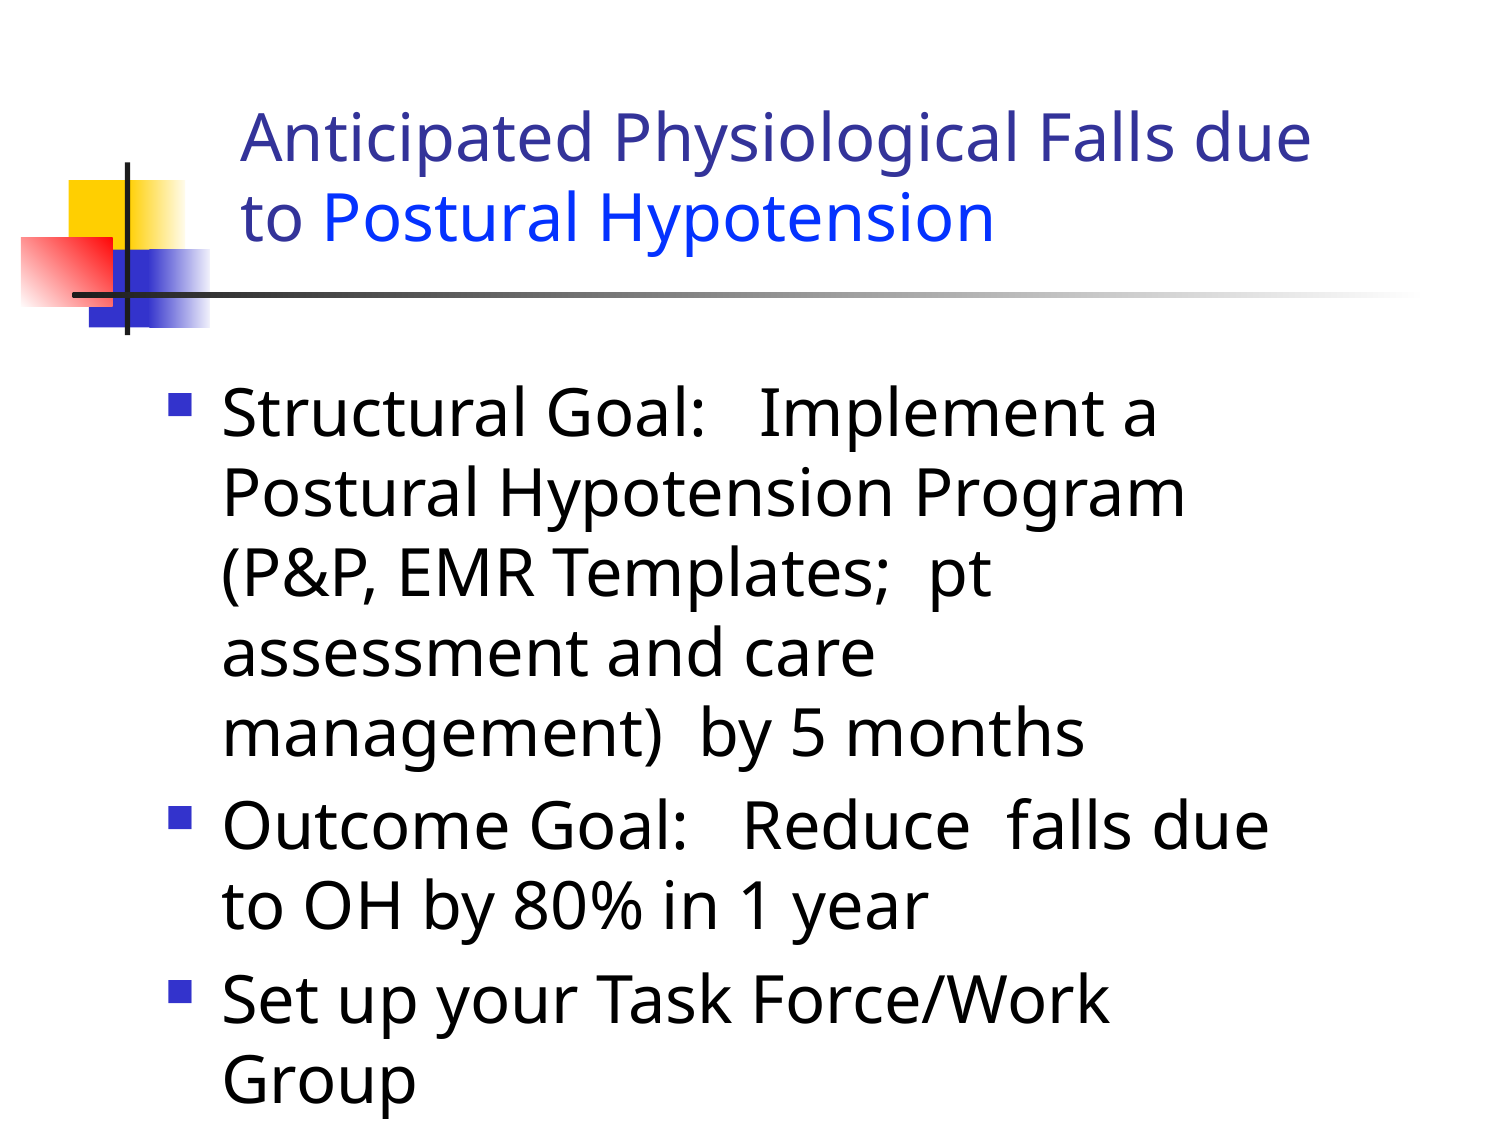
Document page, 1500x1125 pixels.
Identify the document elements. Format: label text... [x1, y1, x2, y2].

title Anticipated Physiological Falls due to Postural Hypotension [225, 99, 1466, 263]
list Structural Goal: Implement a Postural Hypotension Program (P&P, EMR Templates; pt assessment and care management) by 5 months Outcome Goal: Reduce falls due to OH by 80% in 1 year Set up your Task Force/Work Group [150, 362, 1335, 797]
